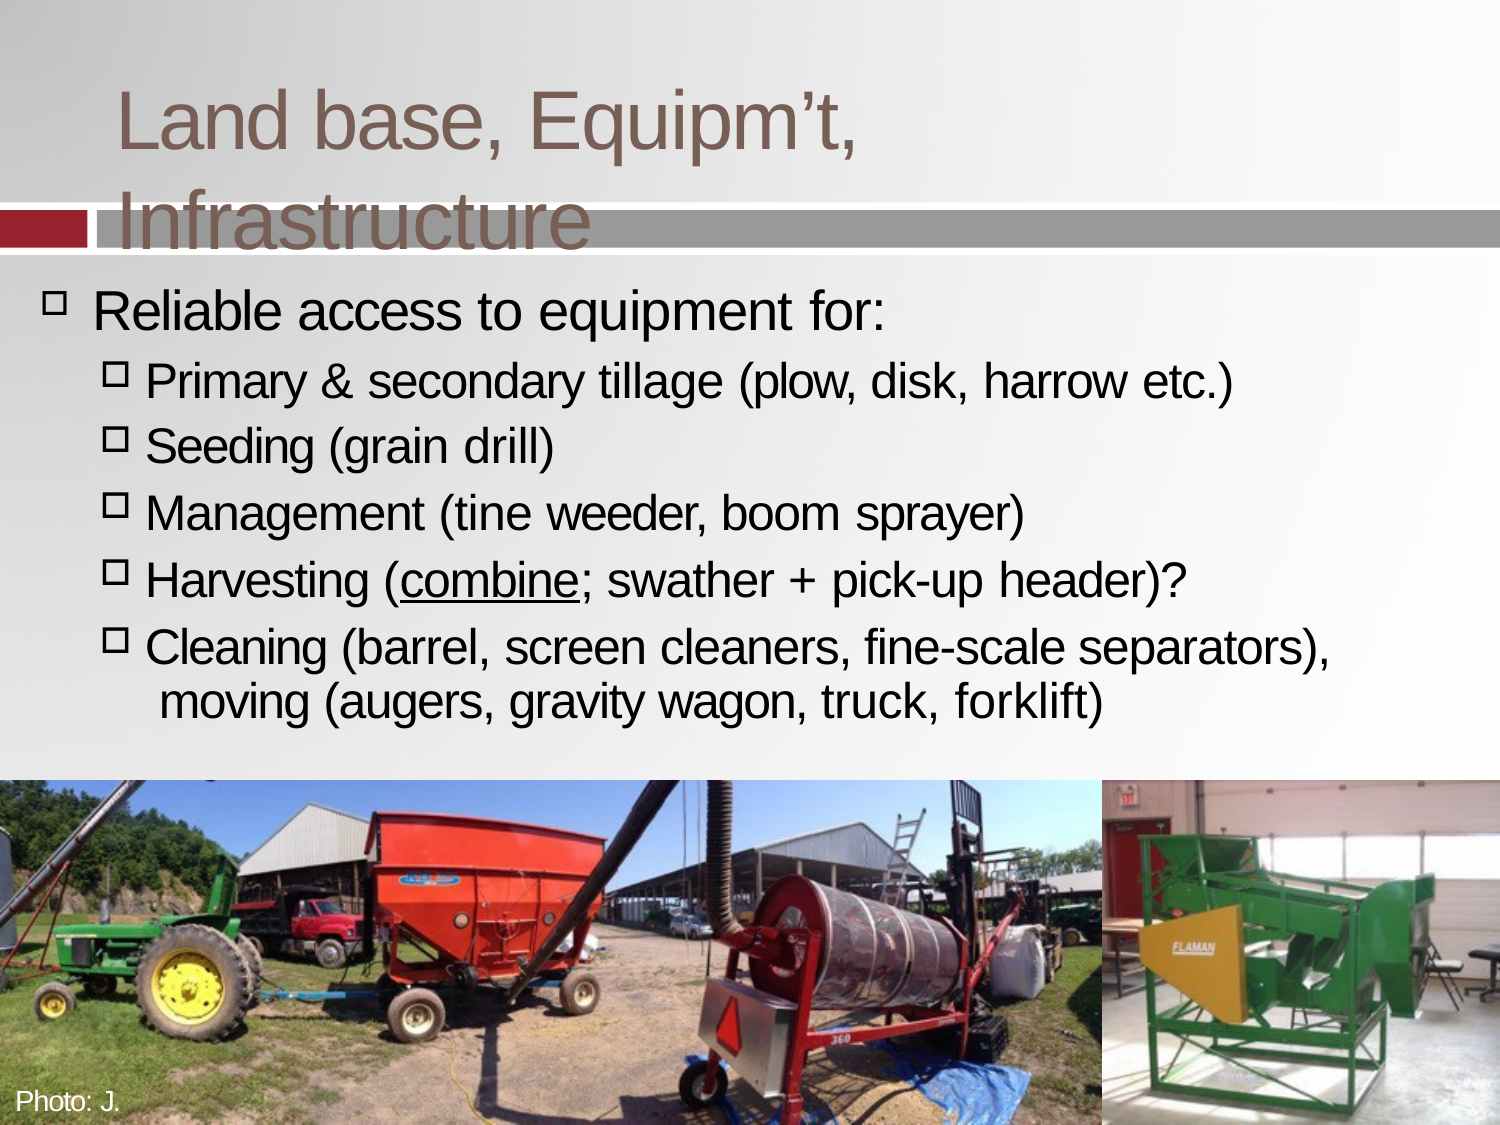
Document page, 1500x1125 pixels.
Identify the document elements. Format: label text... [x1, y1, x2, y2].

text_box Photo: J. O’Dea [12, 1079, 203, 1125]
text_box Reliable access to equipment for: Primary & secondary tillage (plow, disk, harrow etc.) Seeding (grain drill) Management (tine weeder, boom sprayer) Harvesting (combine; swather + pick-up header)? Cleaning (barrel, screen cleaners, fine-scale separators), moving (augers, gravity wagon, truck, forklift) [37, 264, 1335, 729]
text_box [0, 210, 88, 248]
text_box [0, 780, 1102, 1125]
picture [0, 255, 1500, 780]
text_box [1102, 780, 1500, 1125]
text_box [1359, 210, 1500, 248]
text_box [96, 210, 113, 248]
picture [0, 0, 1500, 202]
title Land base, Equipm’t, Infrastructure [113, 64, 1359, 267]
